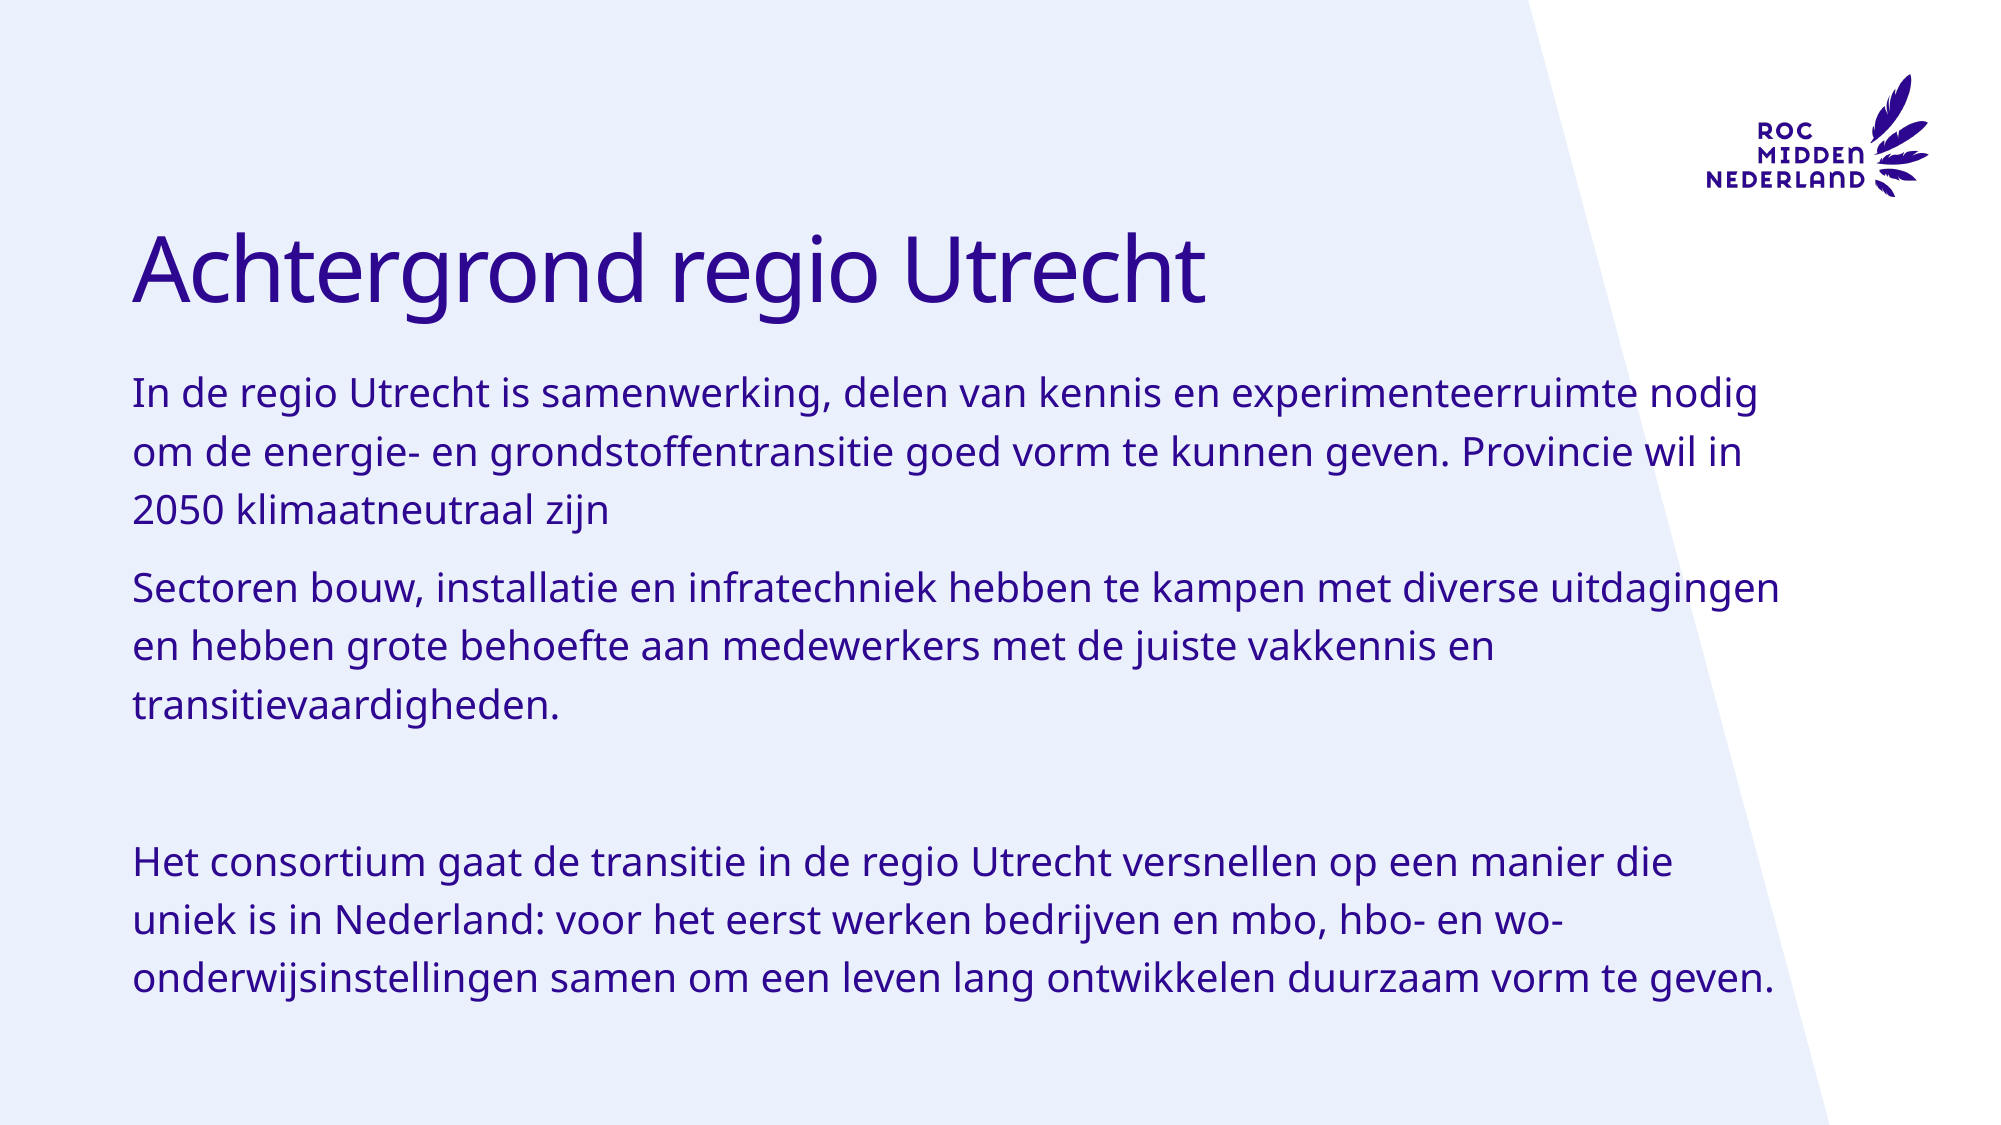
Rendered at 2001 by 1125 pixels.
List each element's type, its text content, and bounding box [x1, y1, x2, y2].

title Achtergrond regio Utrecht [117, 110, 1410, 328]
picture [1707, 74, 1929, 197]
list In de regio Utrecht is samenwerking, delen van kennis en experimenteerruimte nodig om de energie- en grondstoffentransitie goed vorm te kunnen geven. Provincie wil in 2050 klimaatneutraal zijn Sectoren bouw, installatie en infratechniek hebben te kampen met diverse uitdagingen en hebben grote behoefte aan medewerkers met de juiste vakkennis en transitievaardigheden. Het consortium gaat de transitie in de regio Utrecht versnellen op een manier die uniek is in Nederland: voor het eerst werken bedrijven en mbo, hbo- en wo-onderwijsinstellingen samen om een leven lang ontwikkelen duurzaam vorm te geven. [117, 350, 1800, 1015]
